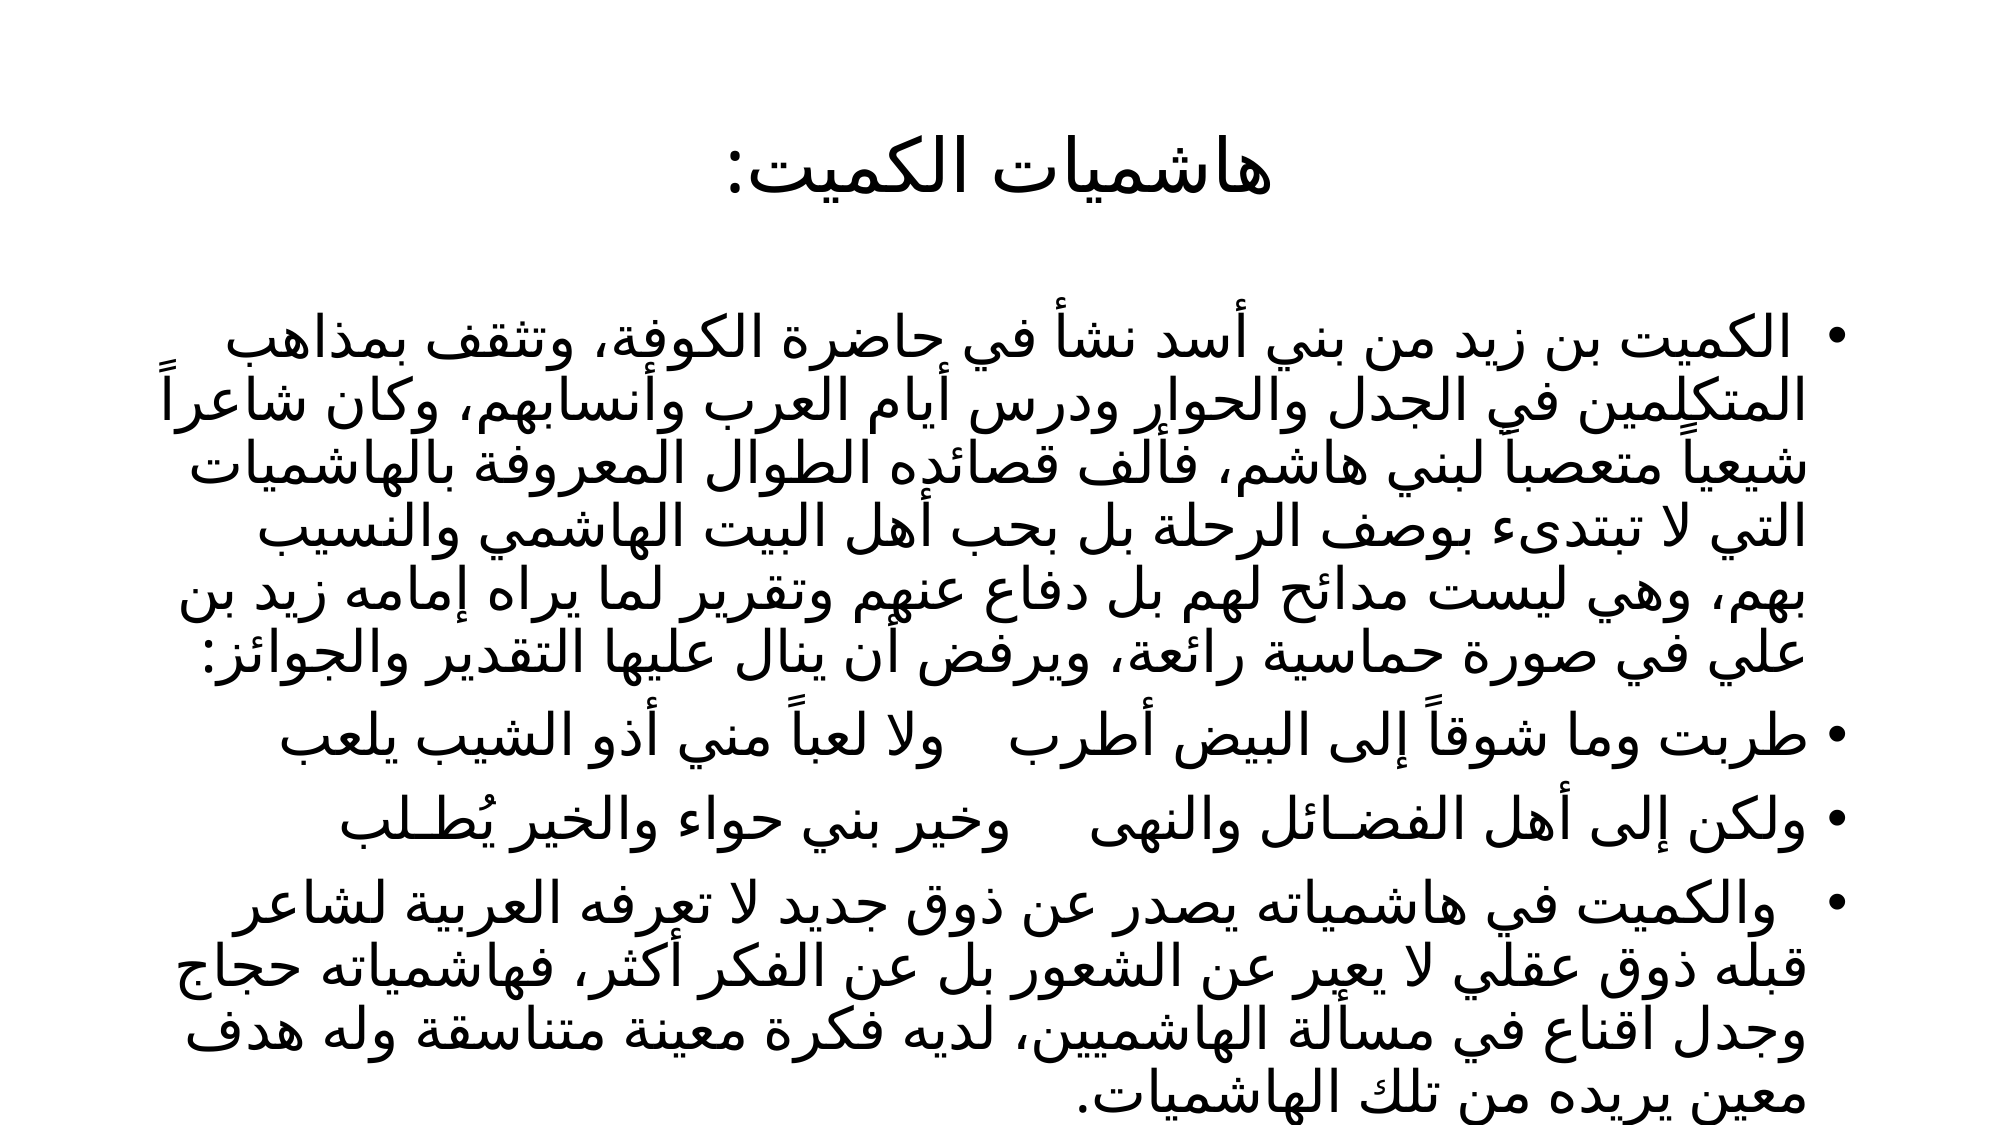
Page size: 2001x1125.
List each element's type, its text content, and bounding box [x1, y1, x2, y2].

list الكميت بن زيد من بني أسد نشأ في حاضرة الكوفة، وتثقف بمذاهب المتكلمين في الجدل والحوار ودرس أيام العرب وأنسابهم، وكان شاعراً شيعياً متعصباً لبني هاشم، فألف قصائده الطوال المعروفة بالهاشميات التي لا تبتدىء بوصف الرحلة بل بحب أهل البيت الهاشمي والنسيب بهم، وهي ليست مدائح لهم بل دفاع عنهم وتقرير لما يراه إمامه زيد بن علي في صورة حماسية رائعة، ويرفض أن ينال عليها التقدير والجوائز: طربت وما شوقاً إلى البيض أطرب ولا لعباً مني أذو الشيب يلعب ولكن إلى أهل الفضـائل والنهى وخير بني حواء والخير يُطـلب والكميت في هاشمياته يصدر عن ذوق جديد لا تعرفه العربية لشاعر قبله ذوق عقلي لا يعبر عن الشعور بل عن الفكر أكثر، فهاشمياته حجاج وجدل اقناع في مسألة الهاشميين، لديه فكرة معينة متناسقة وله هدف معين يريده من تلك الهاشميات. [137, 299, 1863, 1014]
title هاشميات الكميت: [137, 59, 1863, 278]
